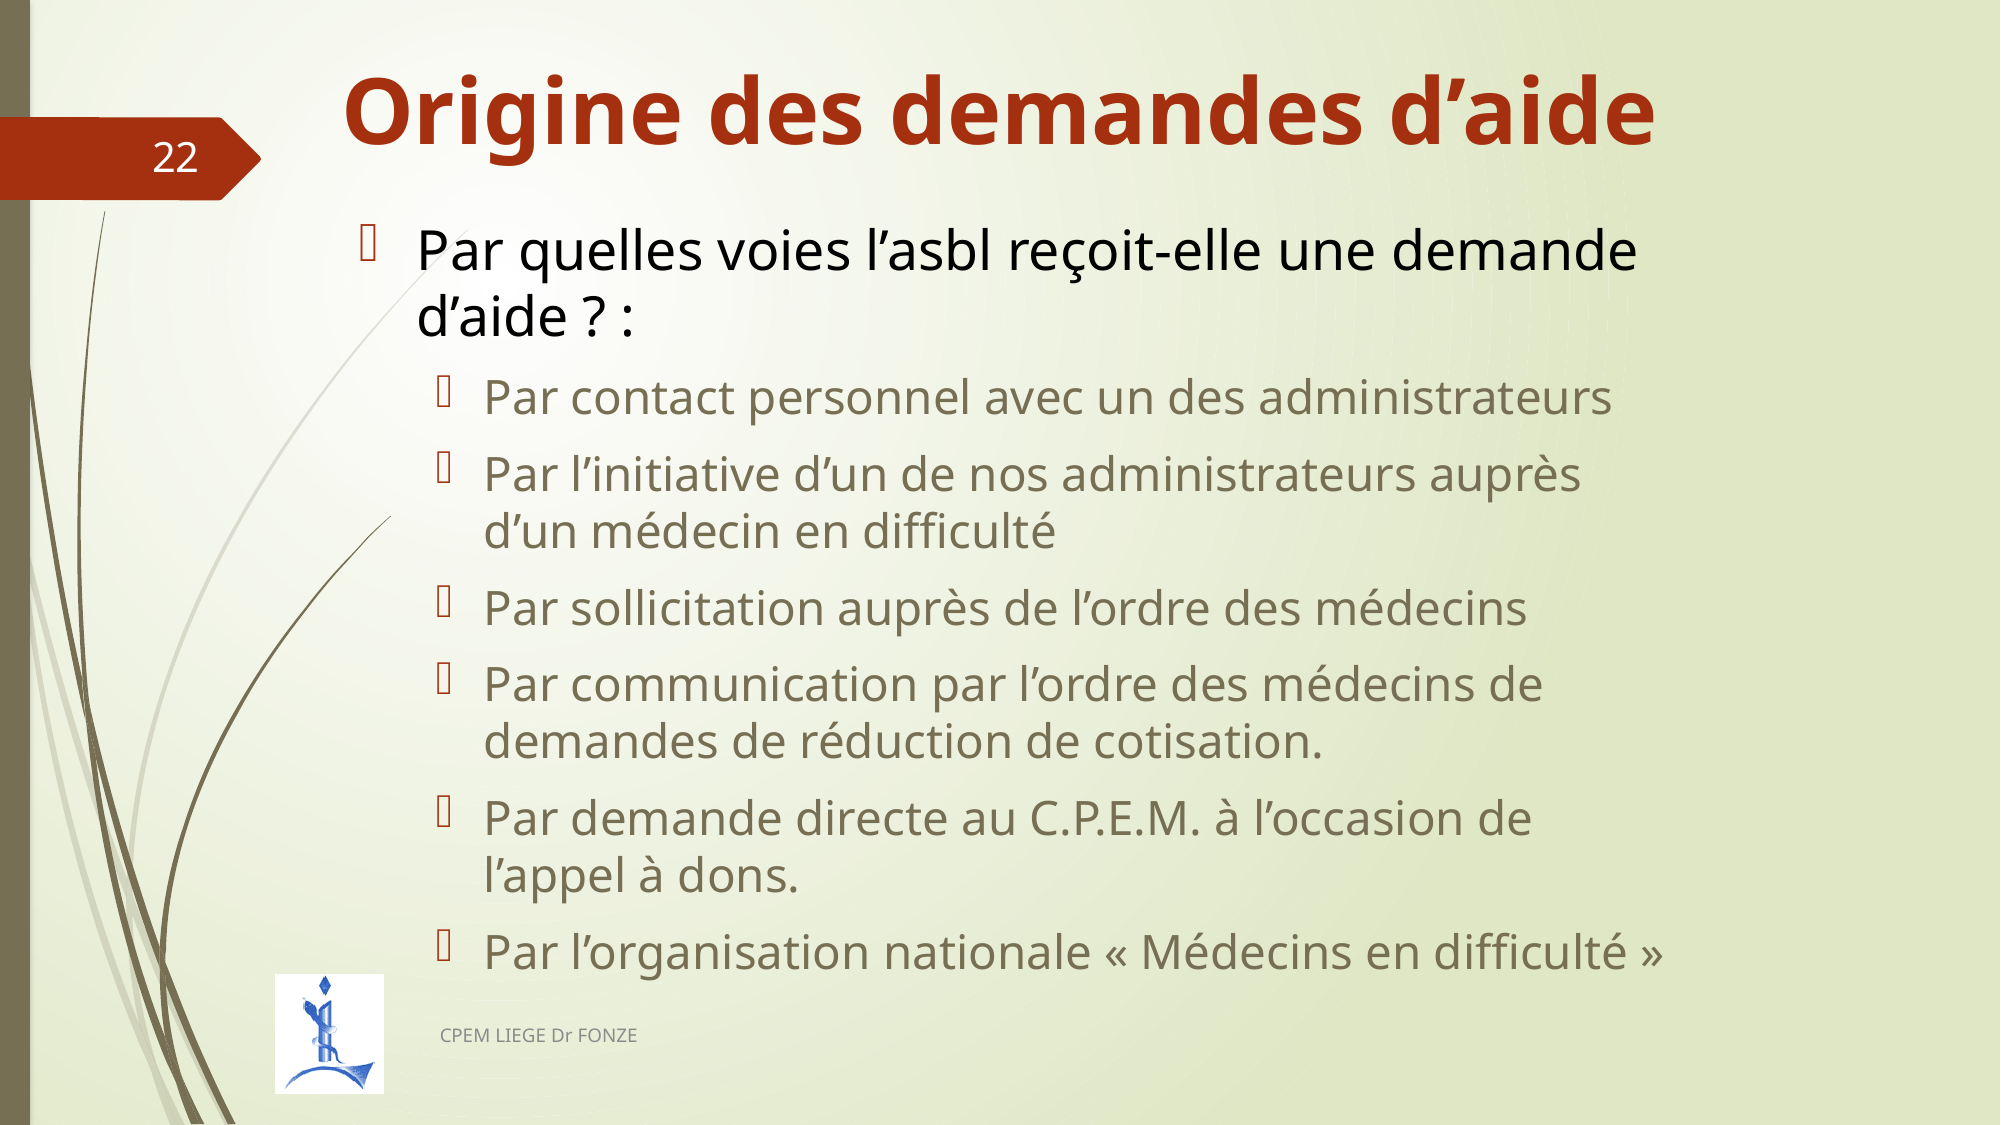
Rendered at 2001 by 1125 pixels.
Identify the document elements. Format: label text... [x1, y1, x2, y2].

list Par quelles voies l’asbl reçoit-elle une demande d’aide ? : Par contact personnel avec un des administrateurs Par l’initiative d’un de nos administrateurs auprès d’un médecin en difficulté Par sollicitation auprès de l’ordre des médecins Par communication par l’ordre des médecins de demandes de réduction de cotisation. Par demande directe au C.P.E.M. à l’occasion de l’appel à dons. Par l’organisation nationale « Médecins en difficulté » [343, 207, 1694, 999]
picture [274, 974, 384, 1094]
footer CPEM LIEGE Dr FONZE [424, 1006, 1675, 1067]
title Origine des demandes d’aide [324, 45, 1675, 200]
slide_number 22 [87, 129, 216, 190]
